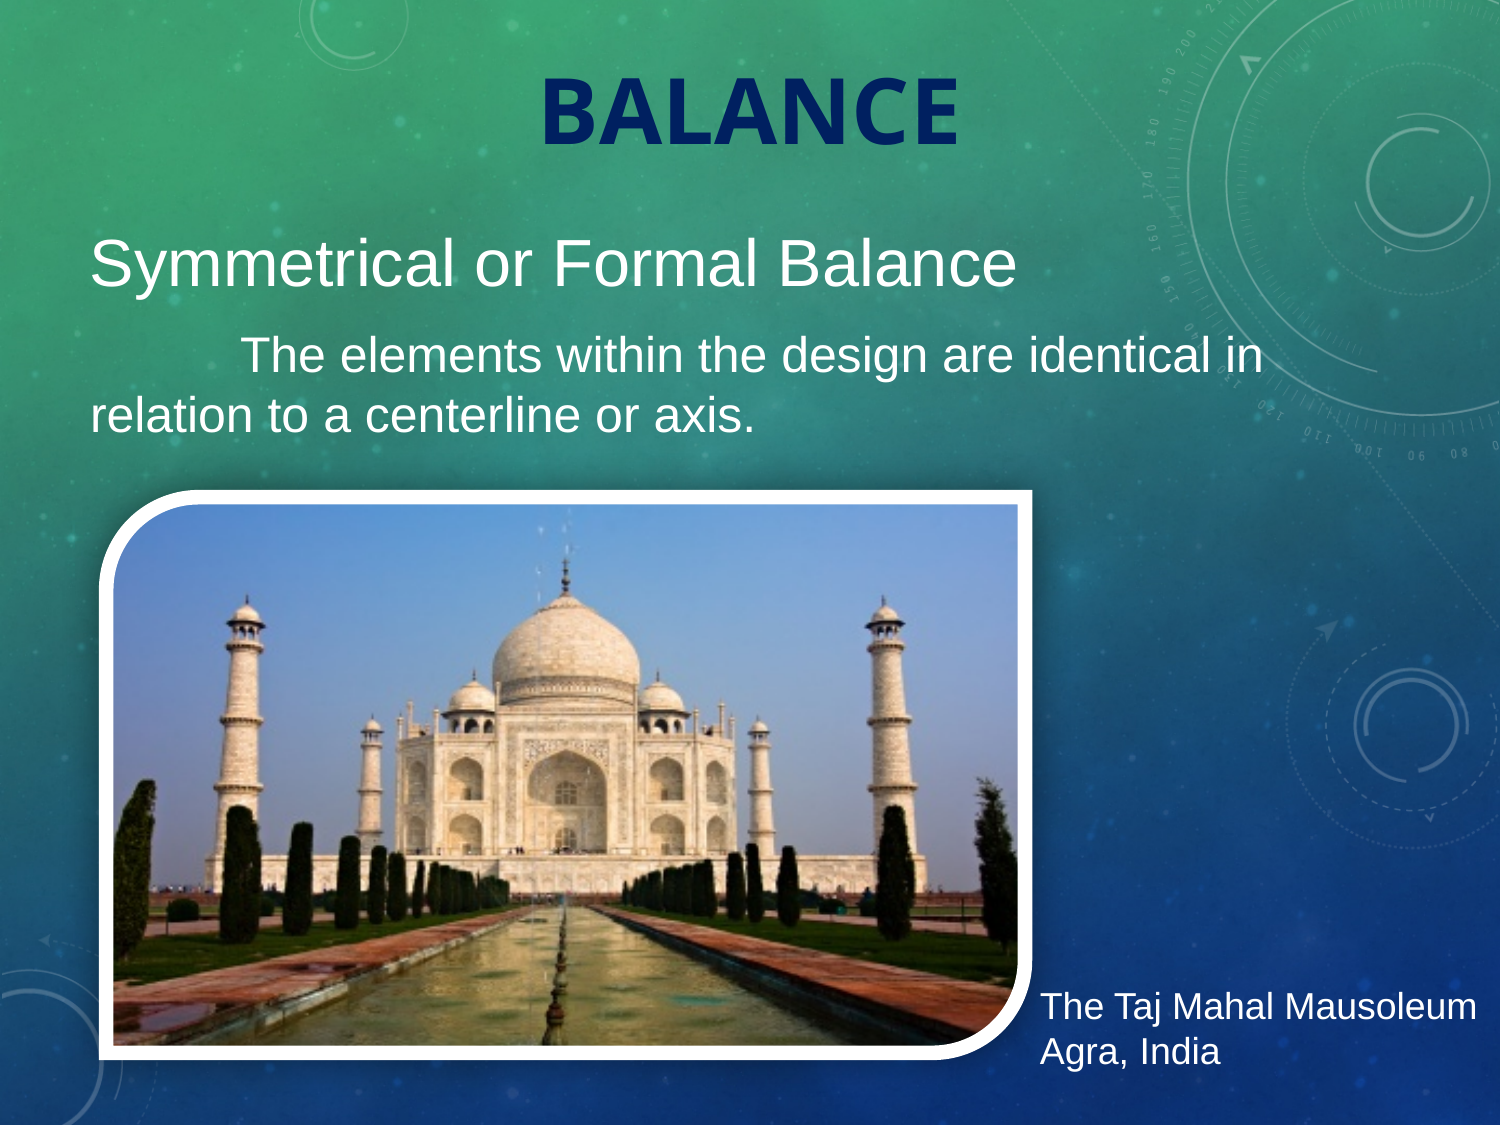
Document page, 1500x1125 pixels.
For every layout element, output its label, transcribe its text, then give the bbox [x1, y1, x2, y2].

text_box The Taj Mahal Mausoleum Agra, India [1025, 974, 1500, 1080]
text_box BALANCE [74, 45, 1425, 233]
picture [0, 0, 1500, 1125]
title The elements within the design are identical in relation to a centerline or axis. [75, 315, 1438, 528]
text_box Symmetrical or Formal Balance [74, 212, 1200, 308]
